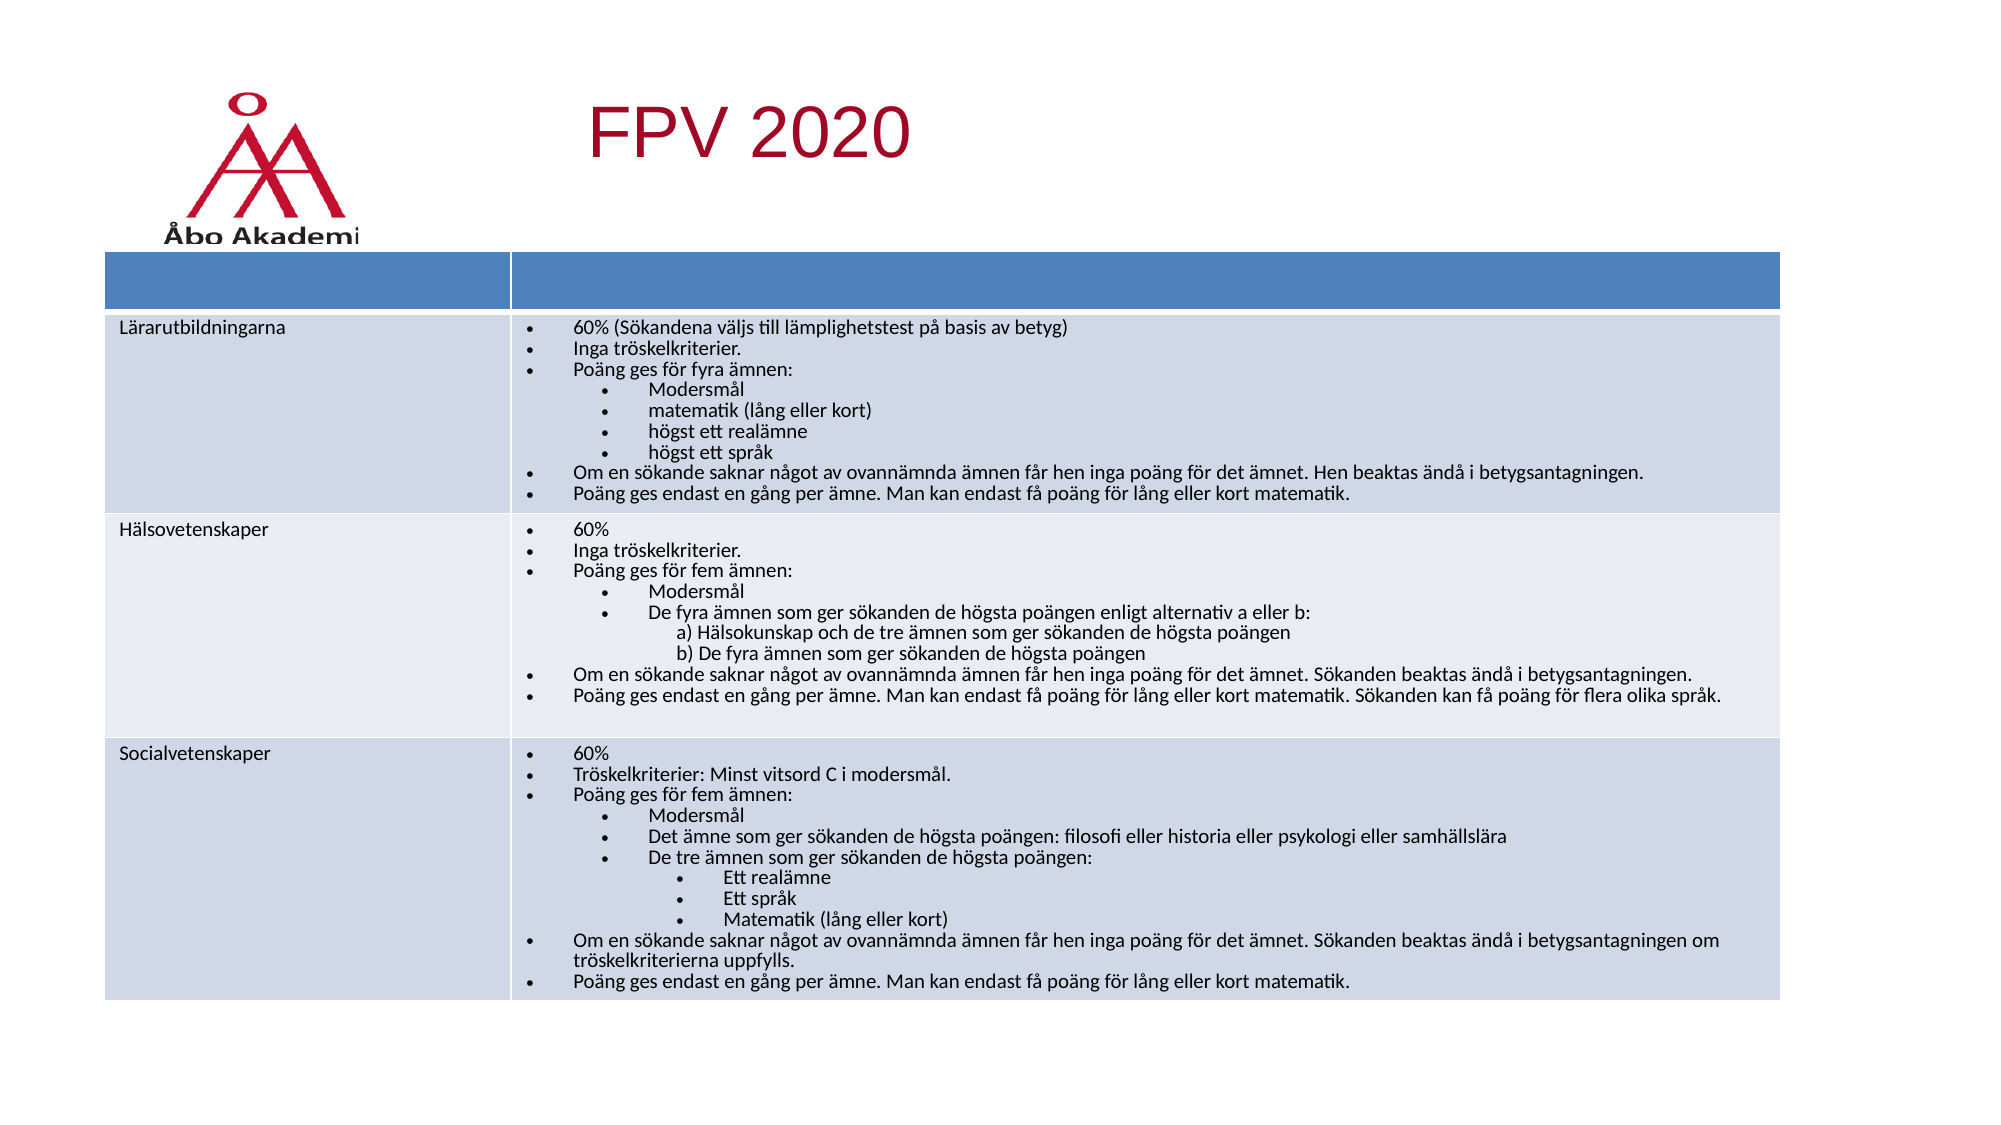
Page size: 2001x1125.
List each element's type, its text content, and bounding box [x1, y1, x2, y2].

table_cell Hälsovetenskaper [105, 514, 510, 737]
table_header [105, 252, 510, 309]
table_cell 60% Tröskelkriterier: Minst vitsord C i modersmål. Poäng ges för fem ämnen: Modersmål Det ämne som ger sökanden de högsta poängen: filosofi eller historia eller psykologi eller samhällslära De tre ämnen som ger sökanden de högsta poängen: Ett realämne Ett språk Matematik (lång eller kort) Om en sökande saknar något av ovannämnda ämnen får hen inga poäng för det ämnet. Sökanden beaktas ändå i betygsantagningen om tröskelkriterierna uppfylls. Poäng ges endast en gång per ämne. Man kan endast få poäng för lång eller kort matematik. [512, 738, 1780, 1000]
table_cell Socialvetenskaper [105, 738, 510, 1000]
table_cell Lärarutbildningarna [105, 315, 510, 513]
table_header [512, 252, 1780, 309]
title FPV 2020 [587, 94, 1839, 385]
table_cell 60% Inga tröskelkriterier. Poäng ges för fem ämnen: Modersmål De fyra ämnen som ger sökanden de högsta poängen enligt alternativ a eller b: a) Hälsokunskap och de tre ämnen som ger sökanden de högsta poängen b) De fyra ämnen som ger sökanden de högsta poängen Om en sökande saknar något av ovannämnda ämnen får hen inga poäng för det ämnet. Sökanden beaktas ändå i betygsantagningen. Poäng ges endast en gång per ämne. Man kan endast få poäng för lång eller kort matematik. Sökanden kan få poäng för flera olika språk. [512, 514, 1780, 737]
table_cell 60% (Sökandena väljs till lämplighetstest på basis av betyg) Inga tröskelkriterier. Poäng ges för fyra ämnen: Modersmål matematik (lång eller kort) högst ett realämne högst ett språk Om en sökande saknar något av ovannämnda ämnen får hen inga poäng för det ämnet. Hen beaktas ändå i betygsantagningen. Poäng ges endast en gång per ämne. Man kan endast få poäng för lång eller kort matematik. [512, 315, 1780, 513]
